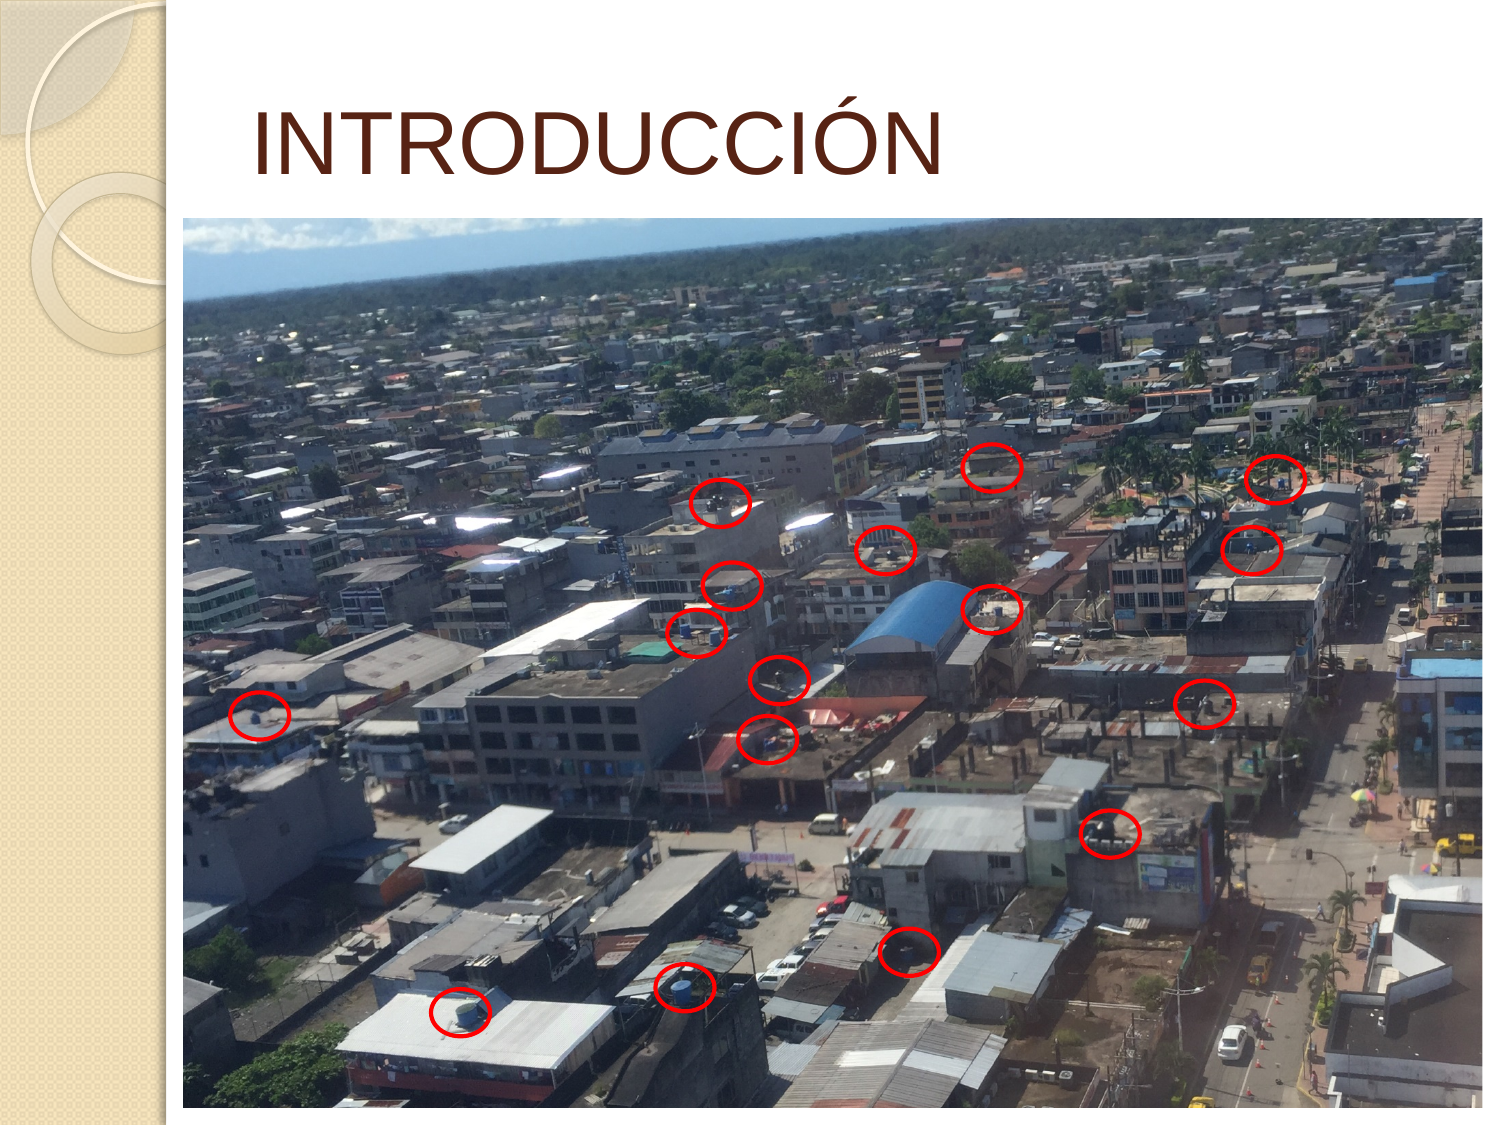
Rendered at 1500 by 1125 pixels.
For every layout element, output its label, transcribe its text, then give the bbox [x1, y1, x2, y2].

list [182, 218, 1483, 1108]
title INTRODUCCIÓN [235, 45, 1466, 215]
